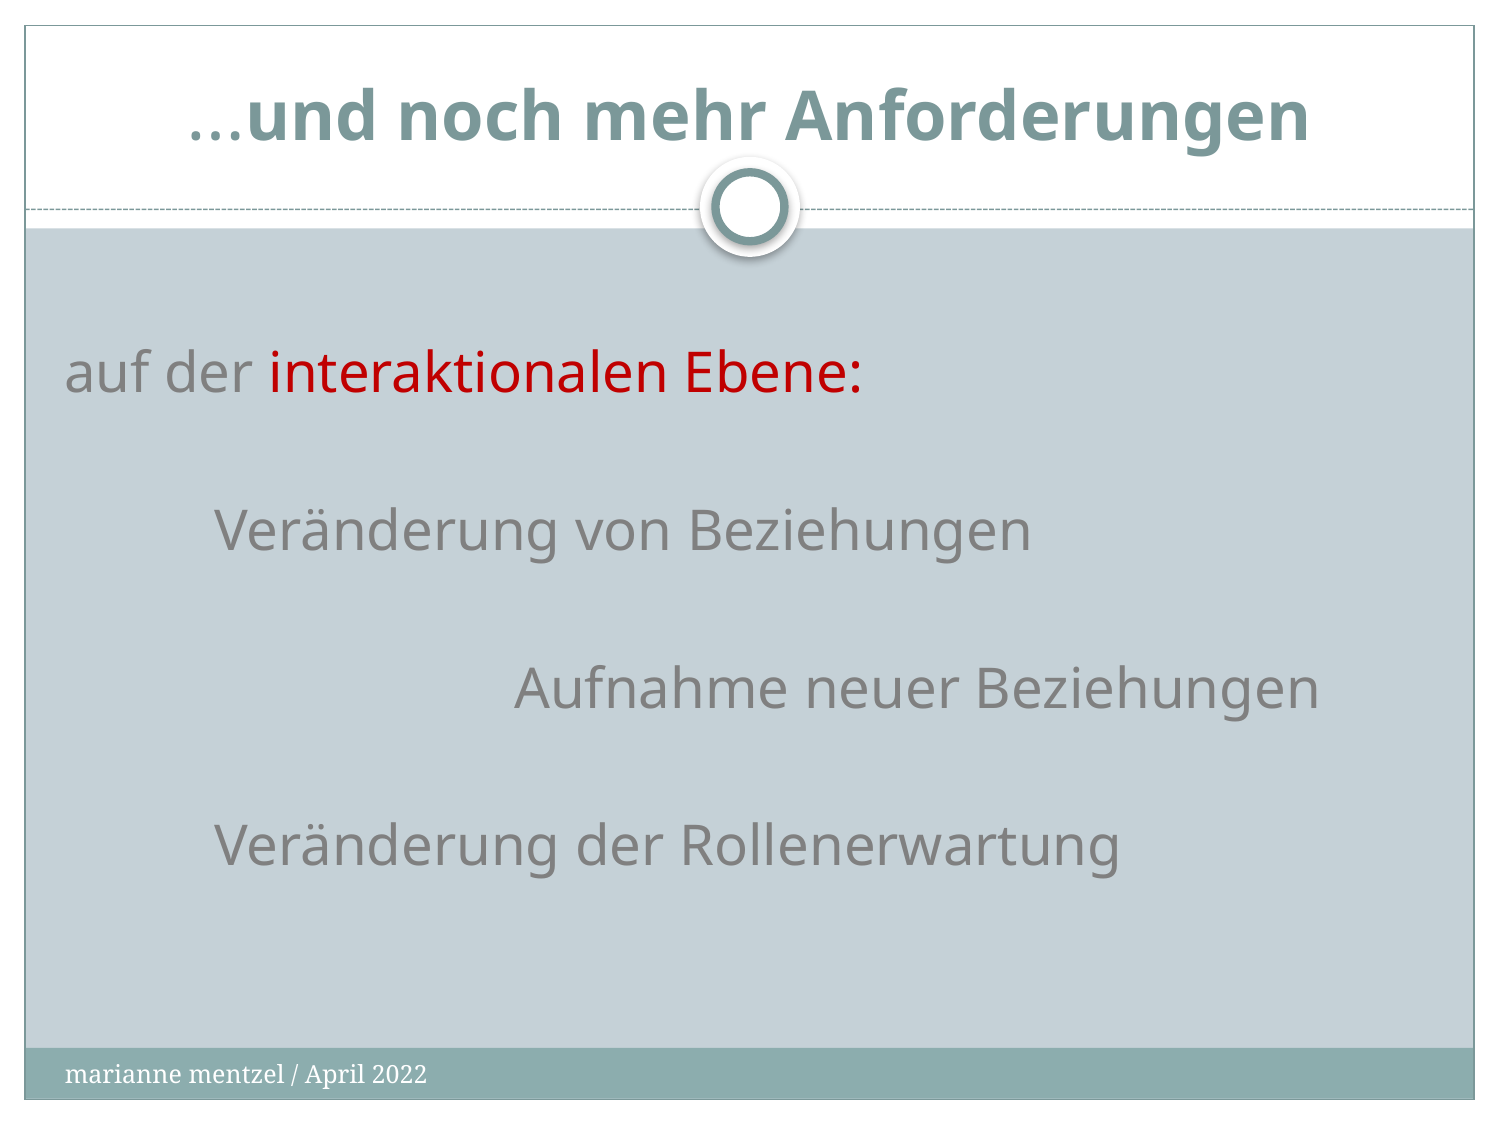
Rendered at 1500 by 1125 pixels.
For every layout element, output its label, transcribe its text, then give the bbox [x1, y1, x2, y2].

footer marianne mentzel / April 2022 [50, 1051, 638, 1112]
title …und noch mehr Anforderungen [49, 37, 1450, 162]
list auf der interaktionalen Ebene: Veränderung von Beziehungen Aufnahme neuer Beziehungen Veränderung der Rollenerwartung [49, 250, 1445, 1001]
